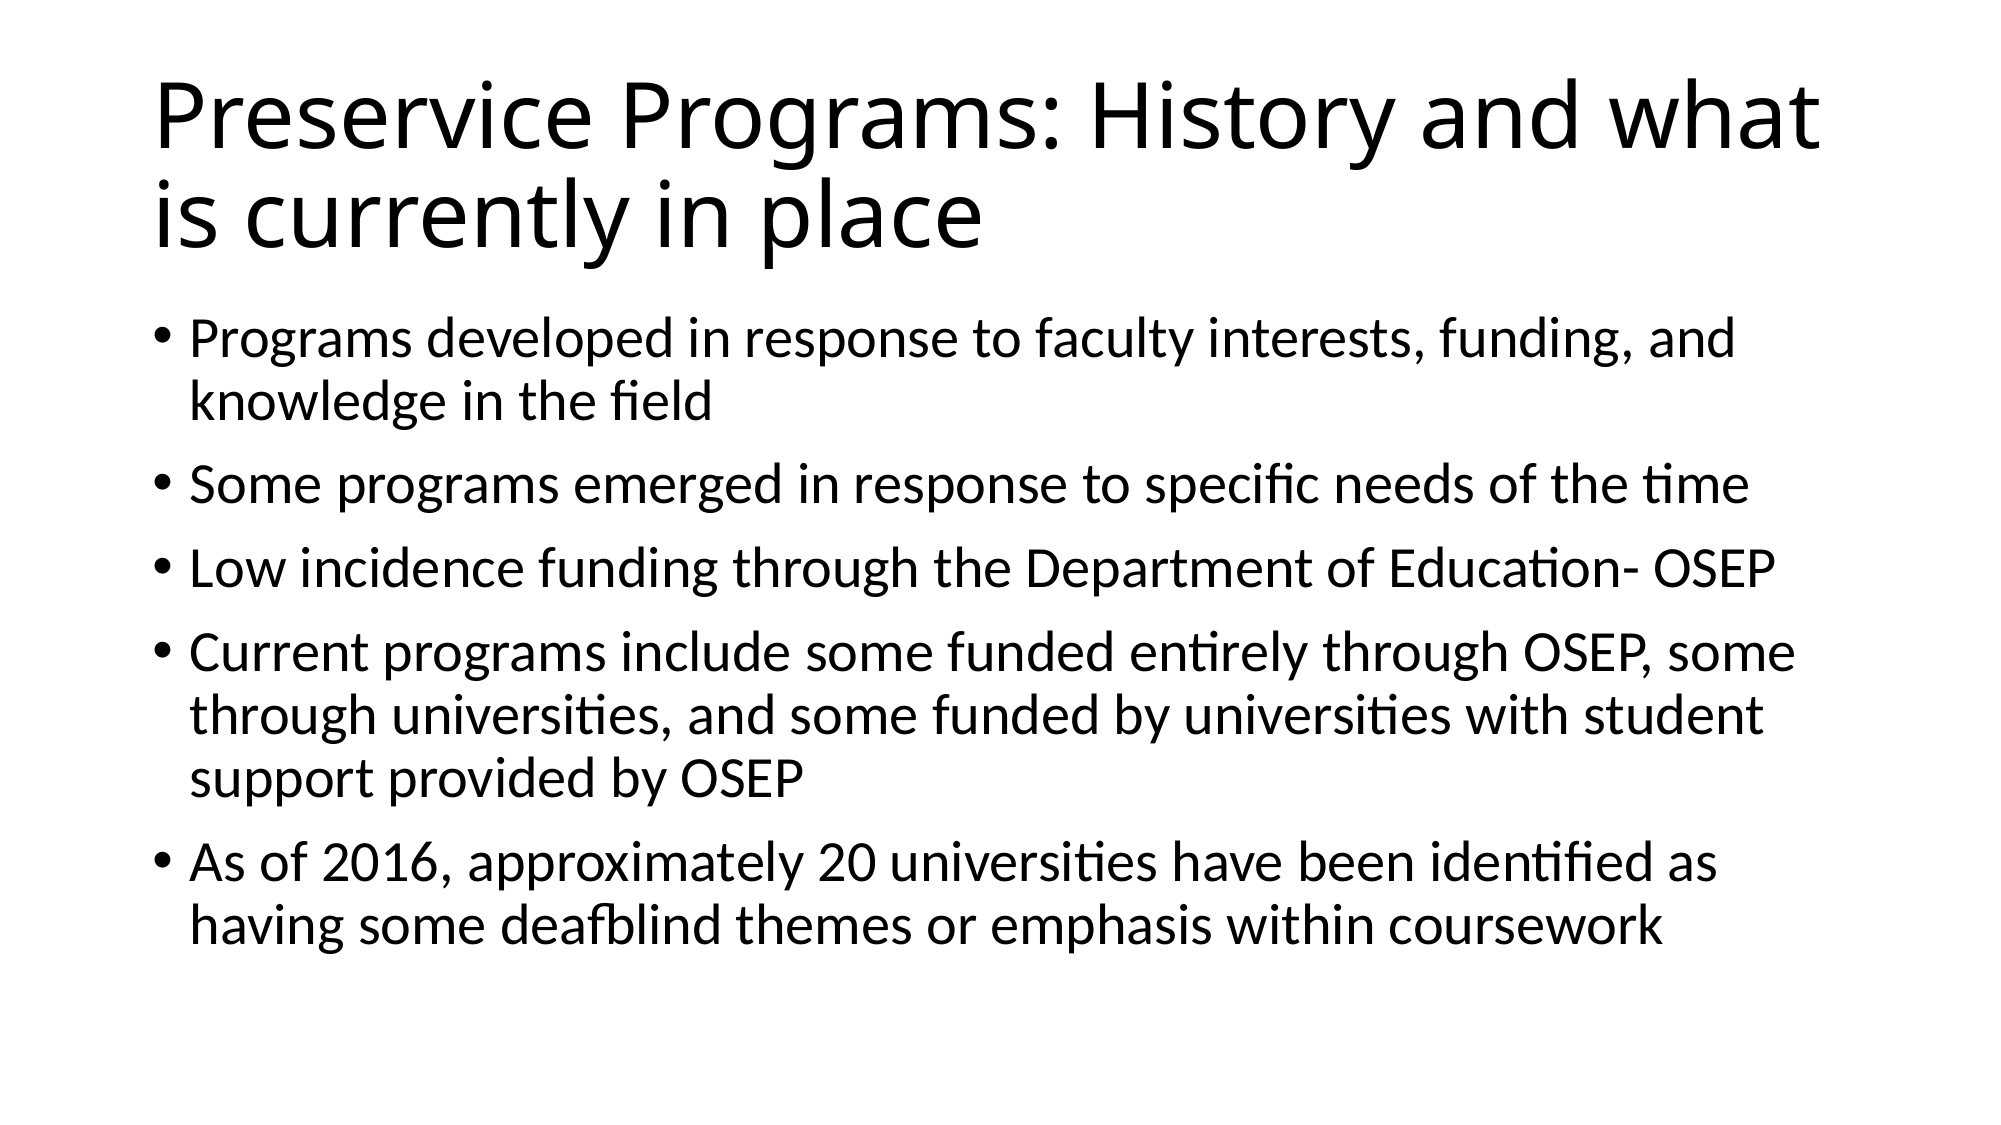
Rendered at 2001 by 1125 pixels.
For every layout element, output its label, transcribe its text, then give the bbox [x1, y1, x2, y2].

title Preservice Programs: History and what is currently in place [137, 59, 1863, 278]
list Programs developed in response to faculty interests, funding, and knowledge in the field Some programs emerged in response to specific needs of the time Low incidence funding through the Department of Education- OSEP Current programs include some funded entirely through OSEP, some through universities, and some funded by universities with student support provided by OSEP As of 2016, approximately 20 universities have been identified as having some deafblind themes or emphasis within coursework [137, 299, 1863, 1014]
